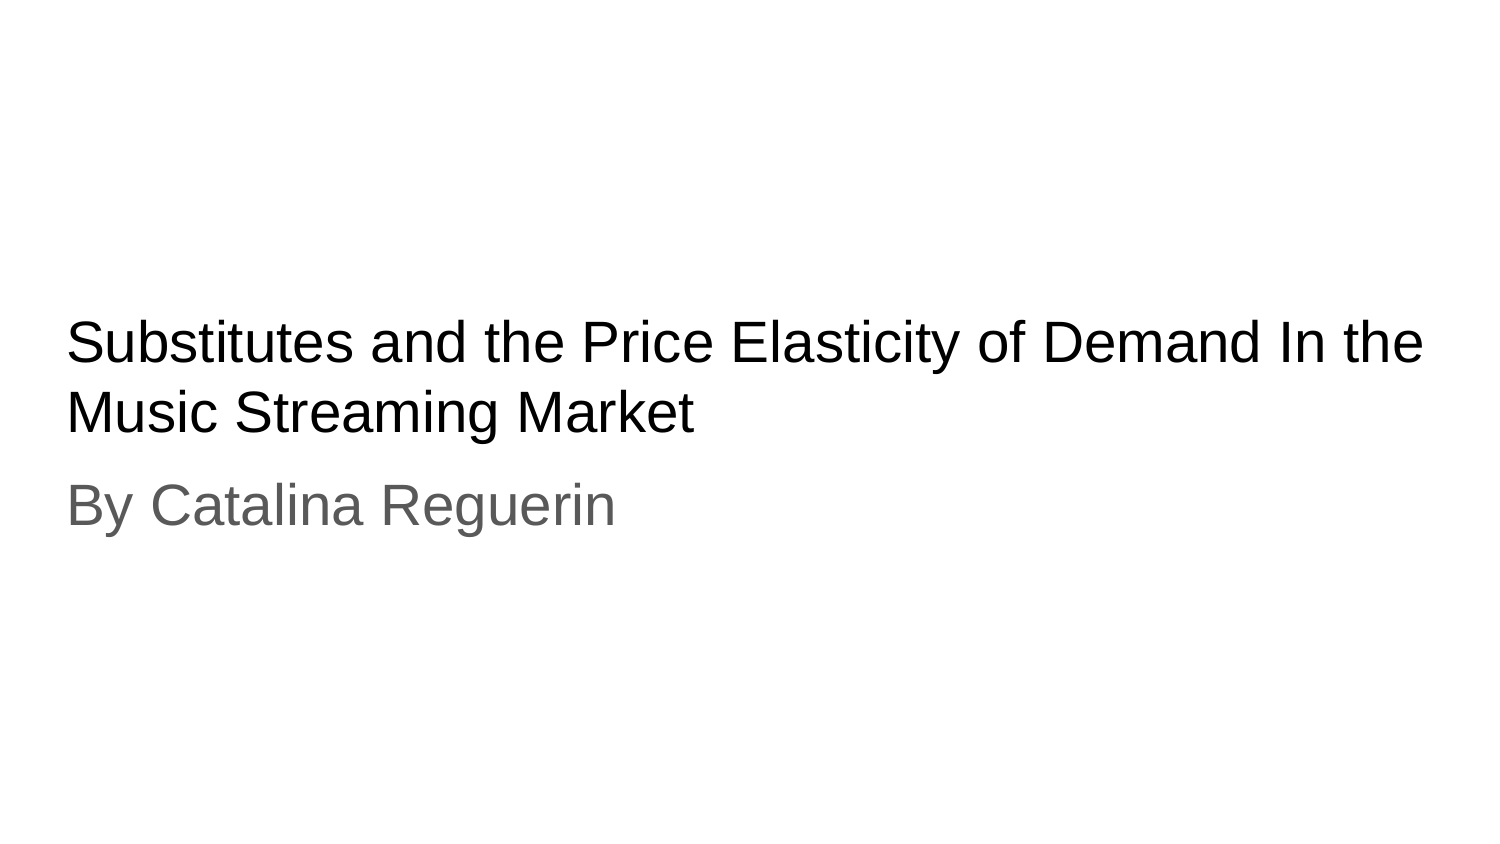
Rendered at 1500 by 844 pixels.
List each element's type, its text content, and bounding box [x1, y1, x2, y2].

title Substitutes and the Price Elasticity of Demand In the Music Streaming Market [51, 122, 1449, 459]
subtitle By Catalina Reguerin [51, 464, 1449, 595]
